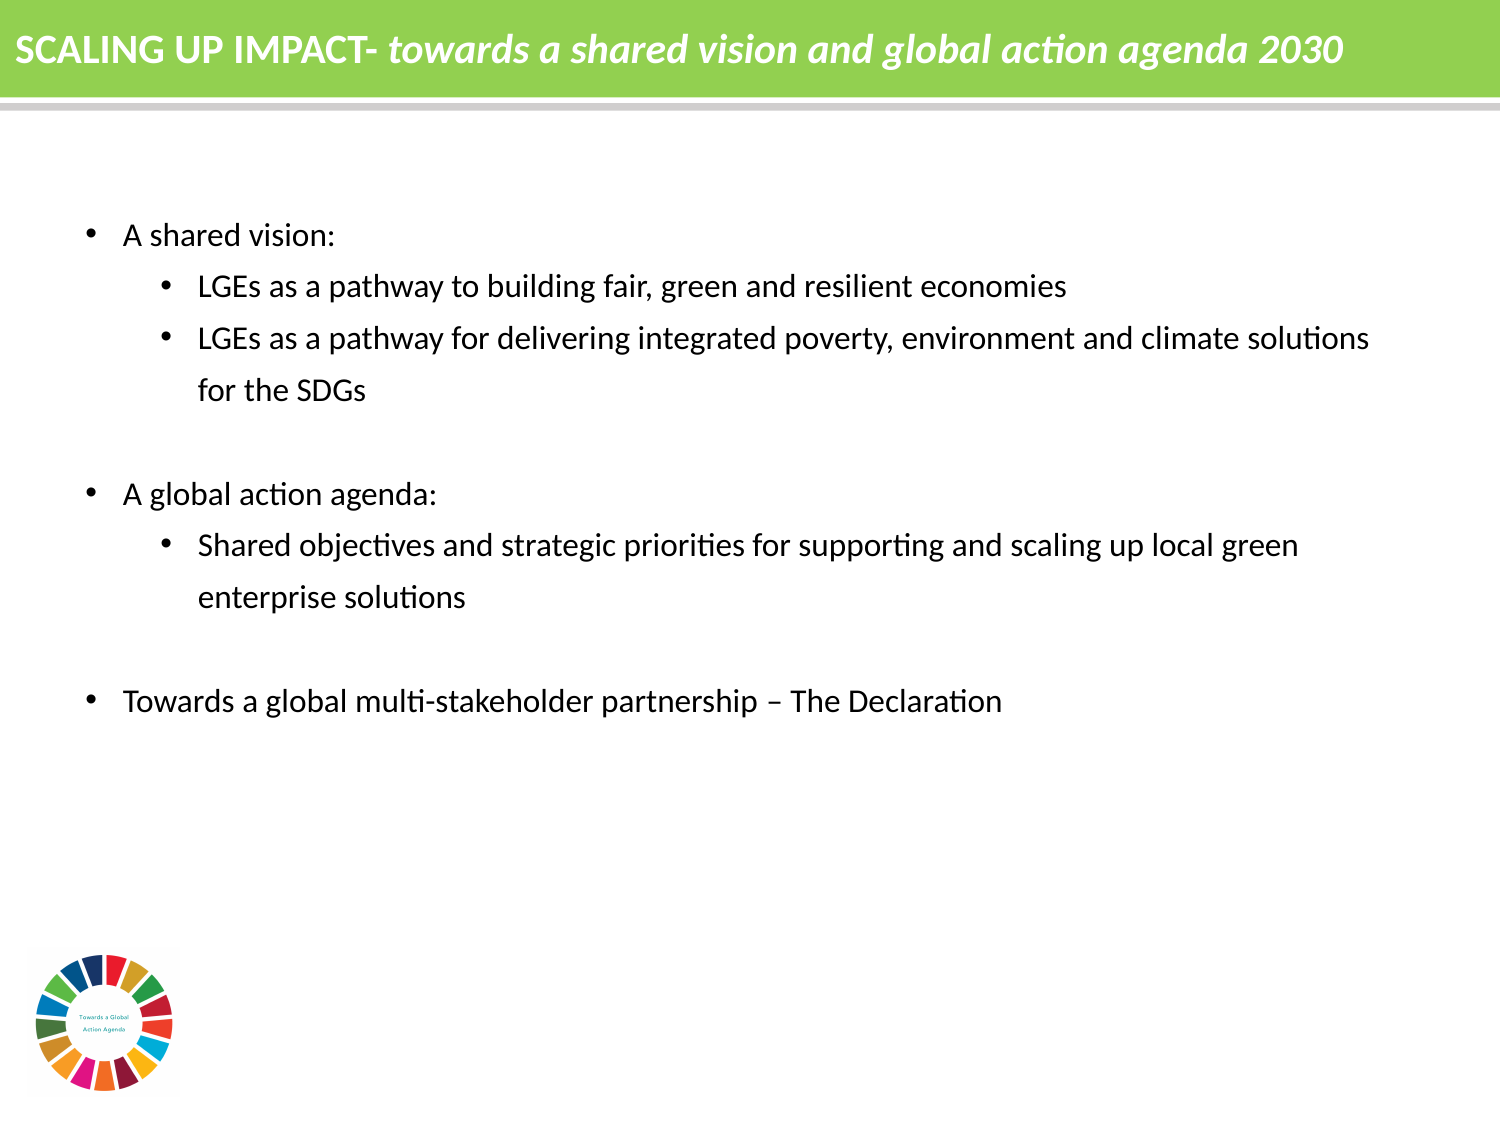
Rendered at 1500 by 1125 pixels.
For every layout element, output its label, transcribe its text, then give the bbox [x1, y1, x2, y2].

list A shared vision: LGEs as a pathway to building fair, green and resilient economies LGEs as a pathway for delivering integrated poverty, environment and climate solutions for the SDGs A global action agenda: Shared objectives and strategic priorities for supporting and scaling up local green enterprise solutions Towards a global multi-stakeholder partnership – The Declaration [70, 153, 1425, 868]
picture [27, 947, 180, 1097]
text_box [0, 102, 1500, 112]
text_box SCALING UP IMPACT- towards a shared vision and global action agenda 2030 [0, 0, 1500, 98]
